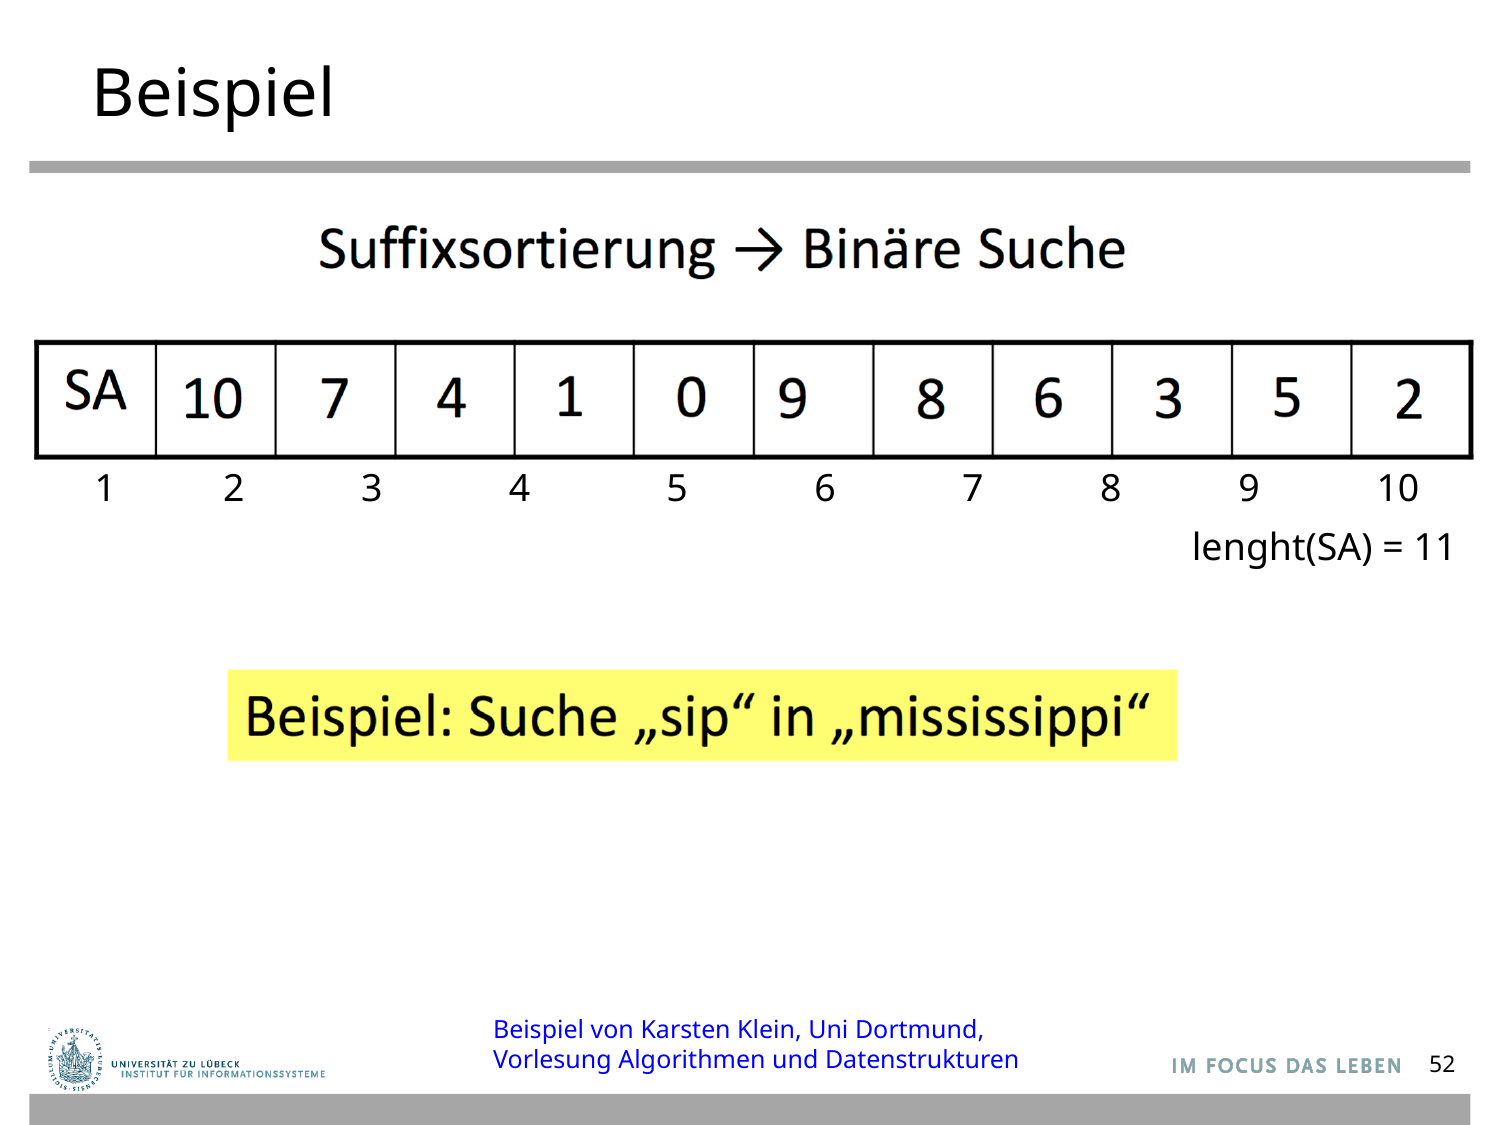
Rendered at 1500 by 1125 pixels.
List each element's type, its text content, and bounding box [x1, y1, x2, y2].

picture [1173, 1058, 1305, 1073]
slide_number 52 [1305, 1050, 1471, 1083]
picture [0, 195, 1500, 804]
text_box Beispiel von Karsten Klein, Uni Dortmund, Vorlesung Algorithmen und Datenstrukturen [478, 1006, 1152, 1082]
title Beispiel [76, 42, 1427, 126]
